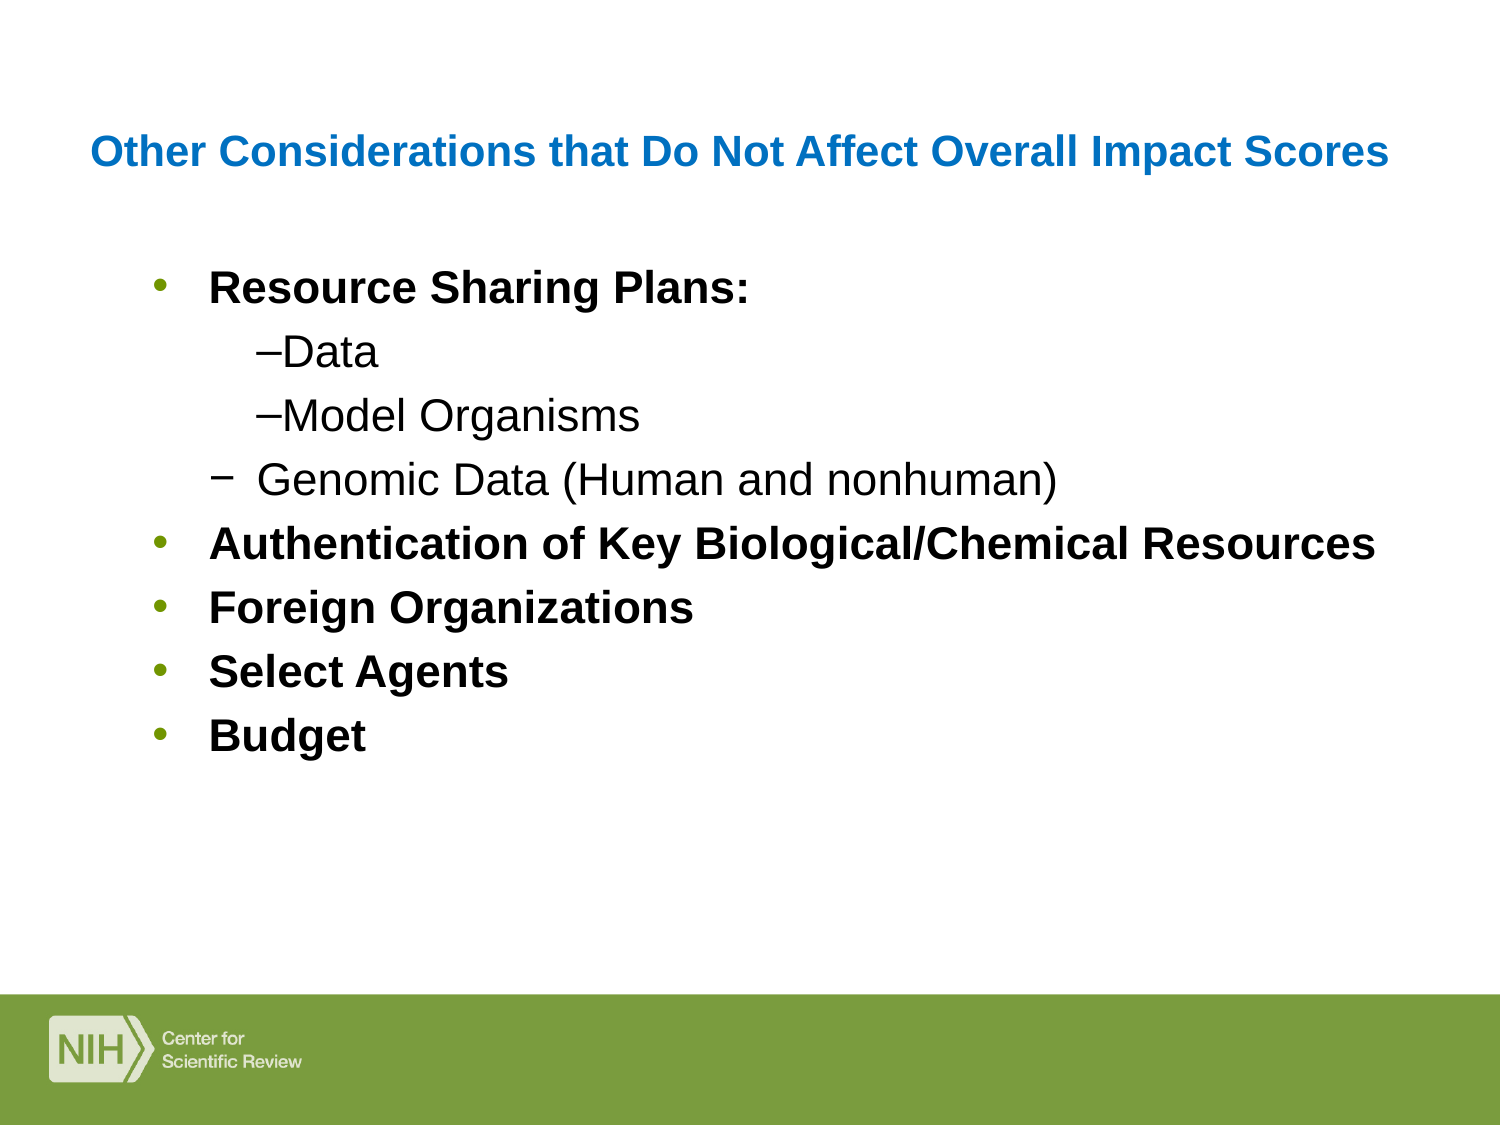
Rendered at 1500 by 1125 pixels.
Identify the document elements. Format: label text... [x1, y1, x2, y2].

list Resource Sharing Plans: Data Model Organisms Genomic Data (Human and nonhuman) Authentication of Key Biological/Chemical Resources Foreign Organizations Select Agents Budget [137, 249, 1425, 1000]
picture [0, 0, 1500, 1125]
title Other Considerations that Do Not Affect Overall Impact Scores [75, 112, 1425, 238]
